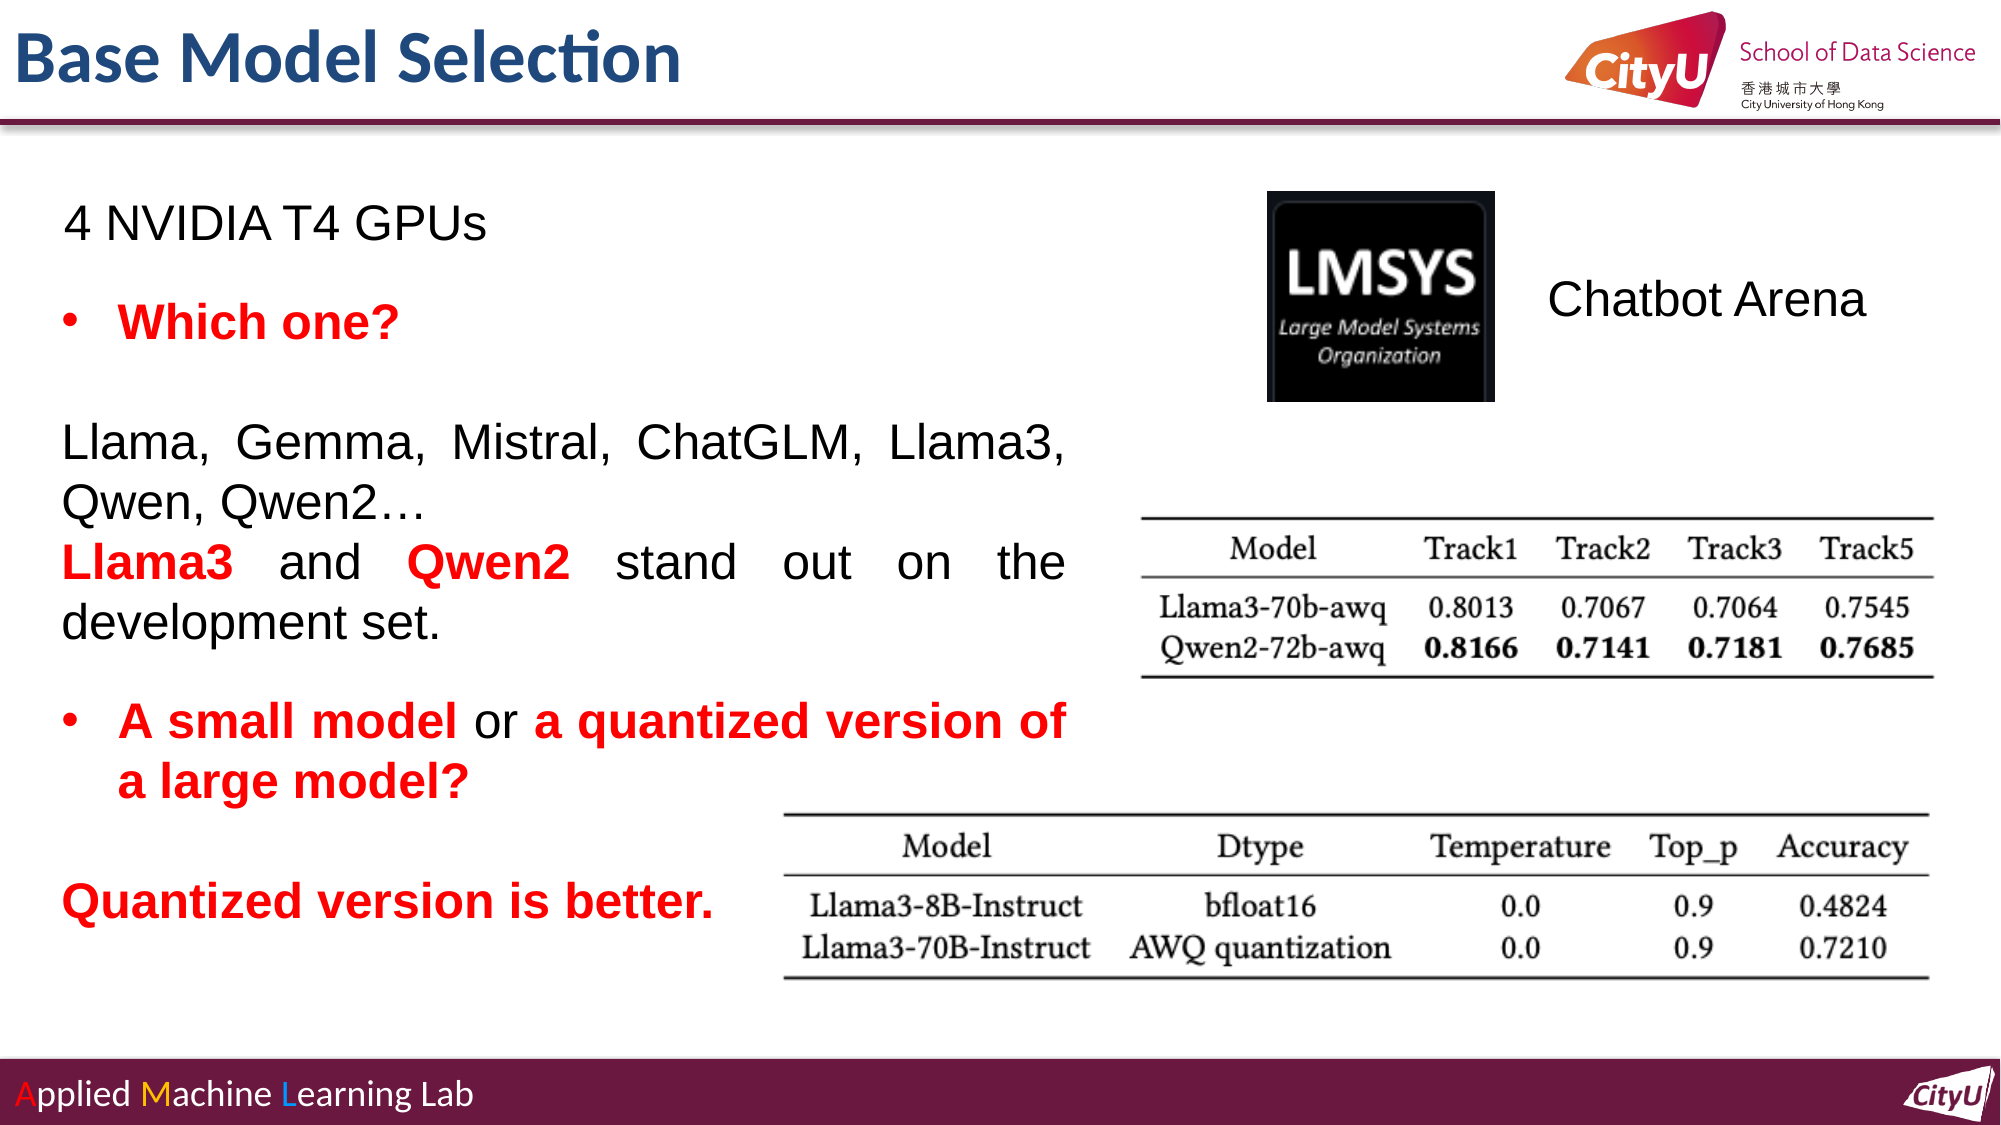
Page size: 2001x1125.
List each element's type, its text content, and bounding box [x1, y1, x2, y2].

text_box 4 NVIDIA T4 GPUs [49, 183, 503, 258]
text_box A small model or a quantized version of a large model? Quantized version is better. [46, 681, 1082, 937]
picture [1117, 490, 1954, 697]
picture [764, 785, 1954, 997]
text_box Which one? Llama, Gemma, Mistral, ChatGLM, Llama3, Qwen, Qwen2… Llama3 and Qwen2 stand out on the development set. [46, 281, 1082, 657]
text_box Chatbot Arena [1532, 258, 1882, 334]
picture [1267, 191, 1496, 402]
title Base Model Selection [0, 0, 2000, 122]
